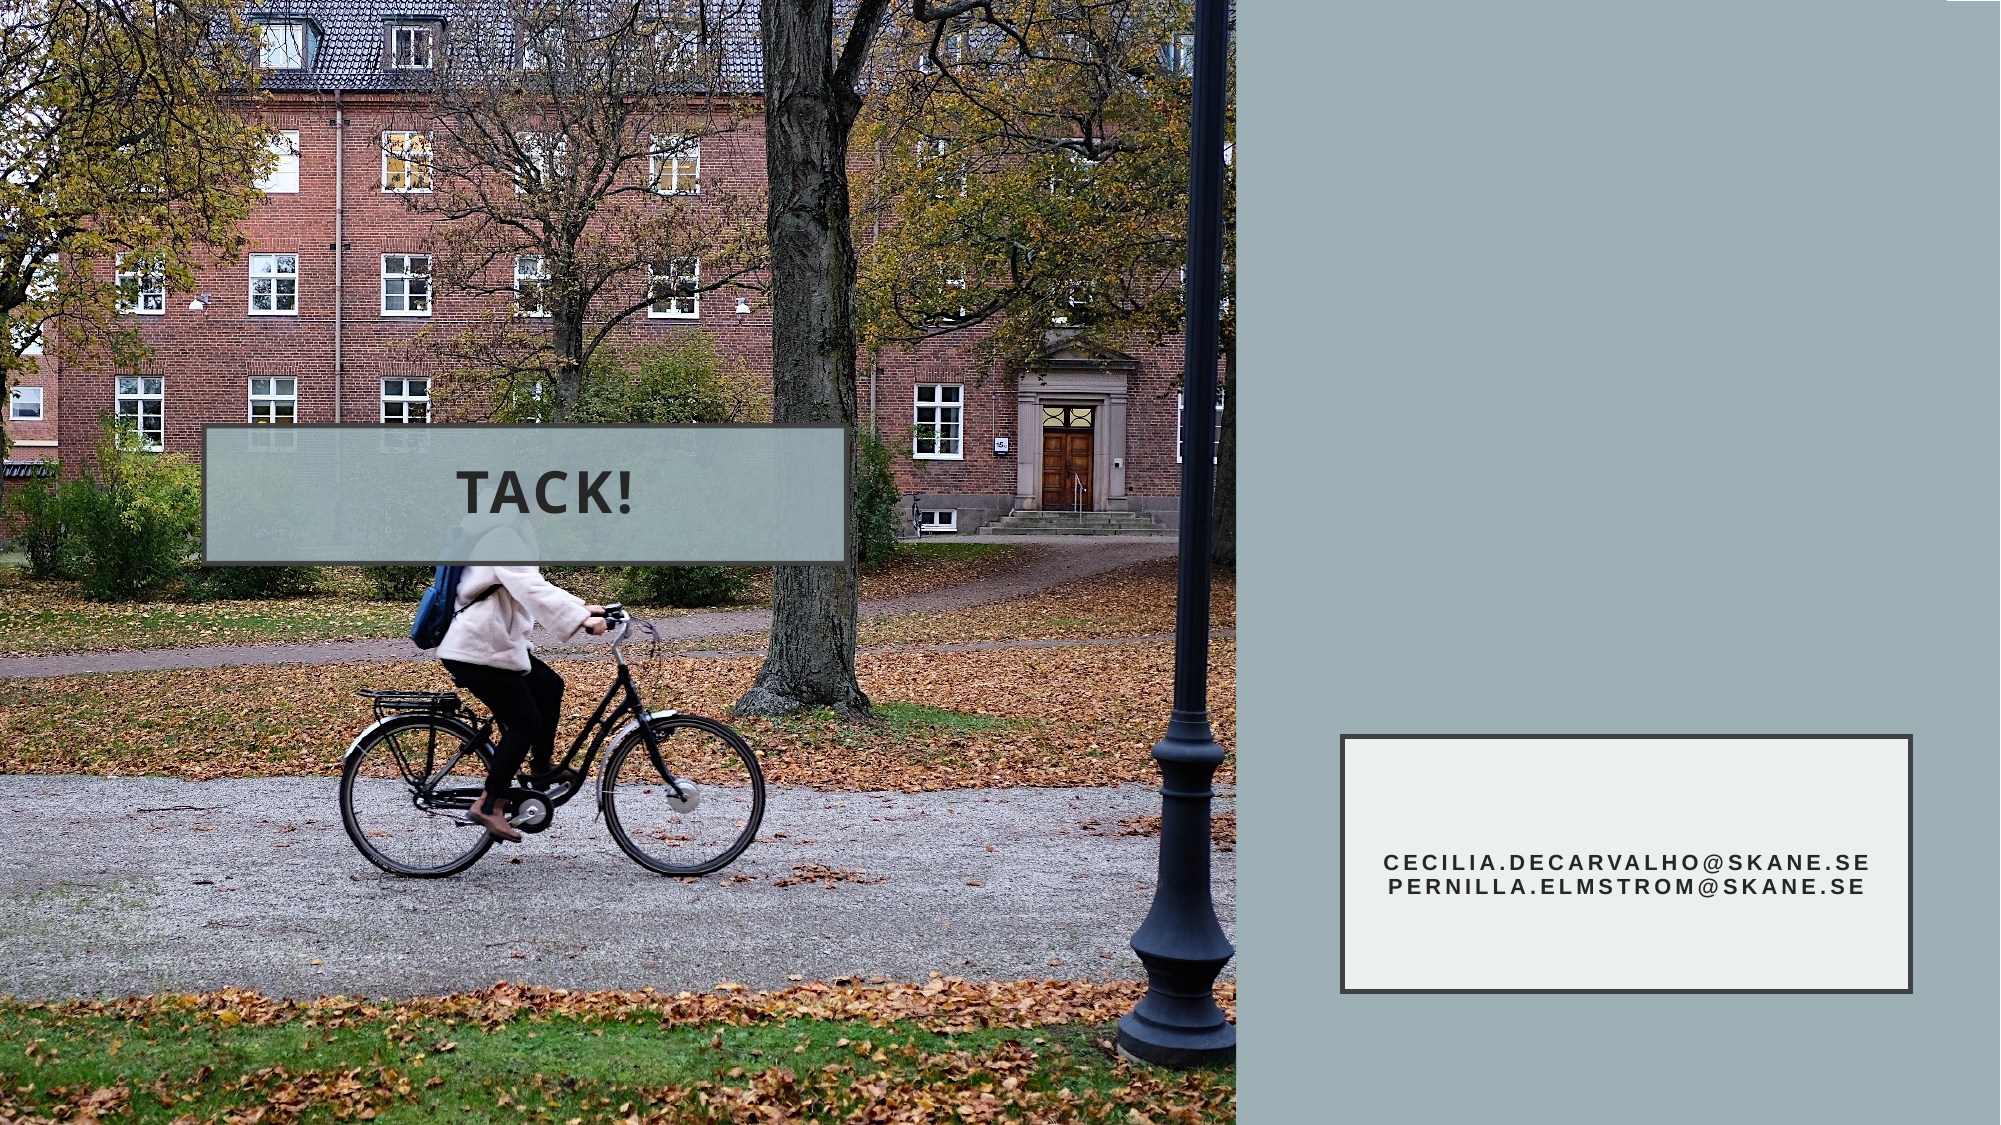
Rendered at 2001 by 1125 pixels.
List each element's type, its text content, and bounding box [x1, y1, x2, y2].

text_box CECILIA.DECARVALHO@SKANE.SE PERNILLA.ELMSTROM@SKANE.SE [1342, 736, 1911, 992]
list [0, 0, 1237, 1125]
text_box [1237, 0, 2000, 1125]
